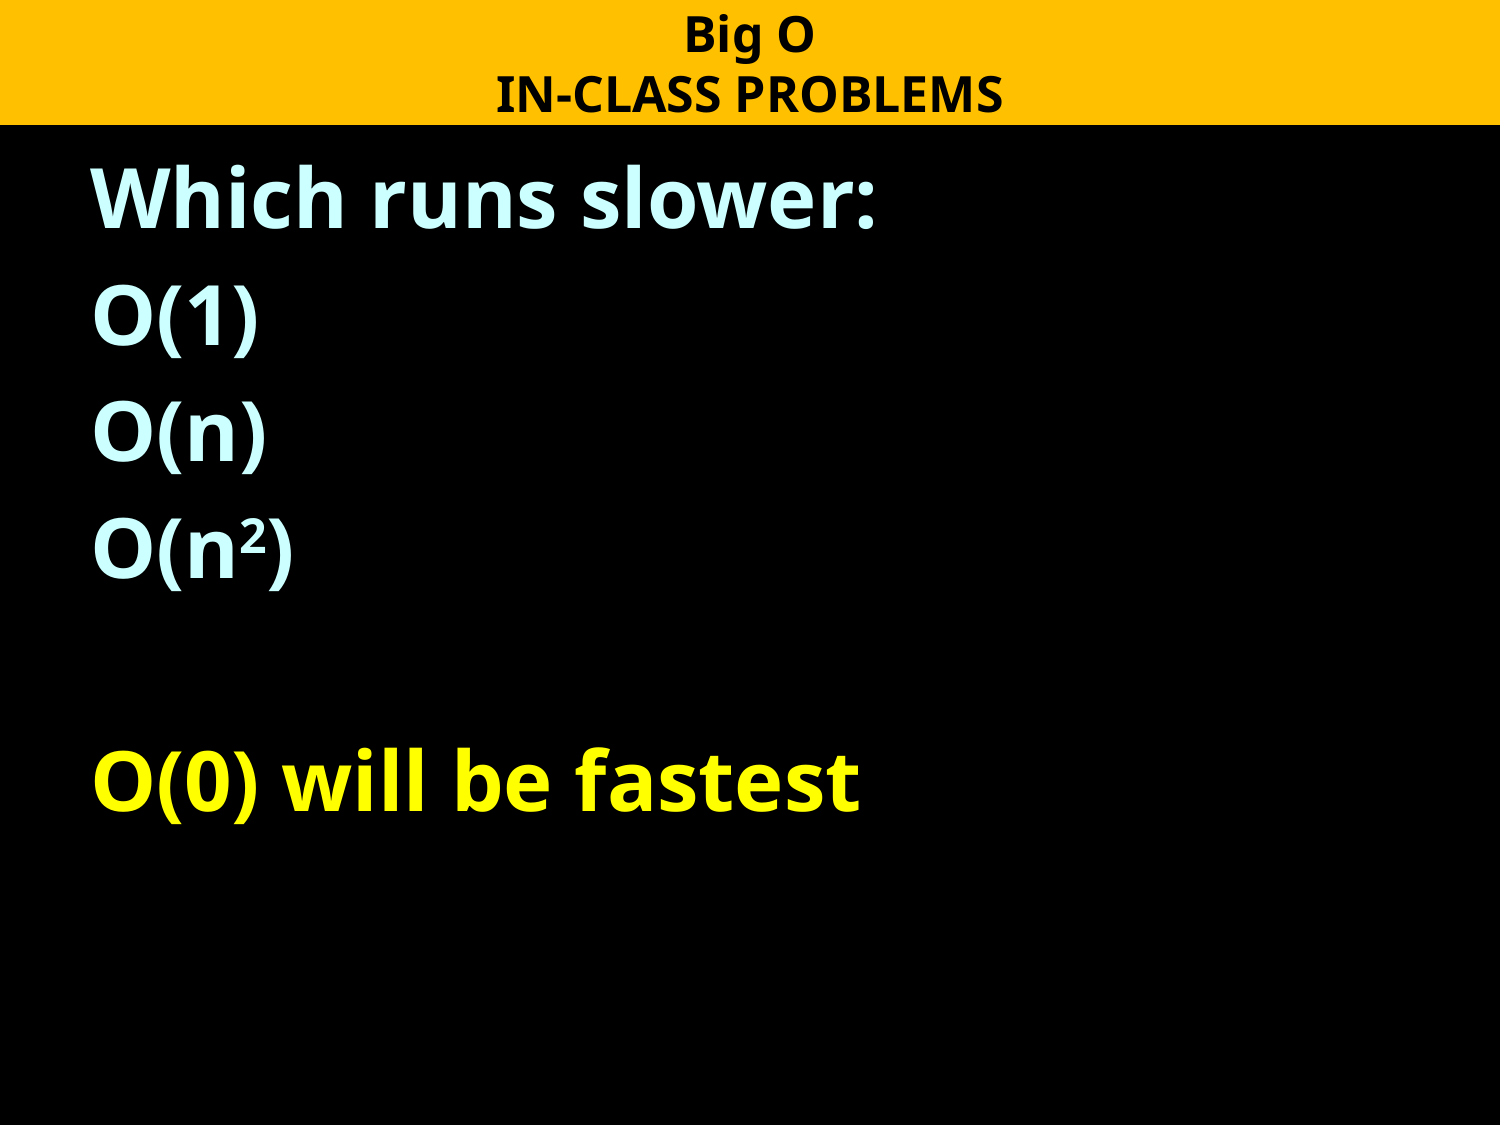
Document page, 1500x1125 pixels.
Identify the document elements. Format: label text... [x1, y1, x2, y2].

list Which runs slower: O(1) O(n) O(n2) O(0) will be fastest [75, 137, 1425, 1063]
text_box Big O IN-CLASS PROBLEMS [0, 0, 1500, 125]
